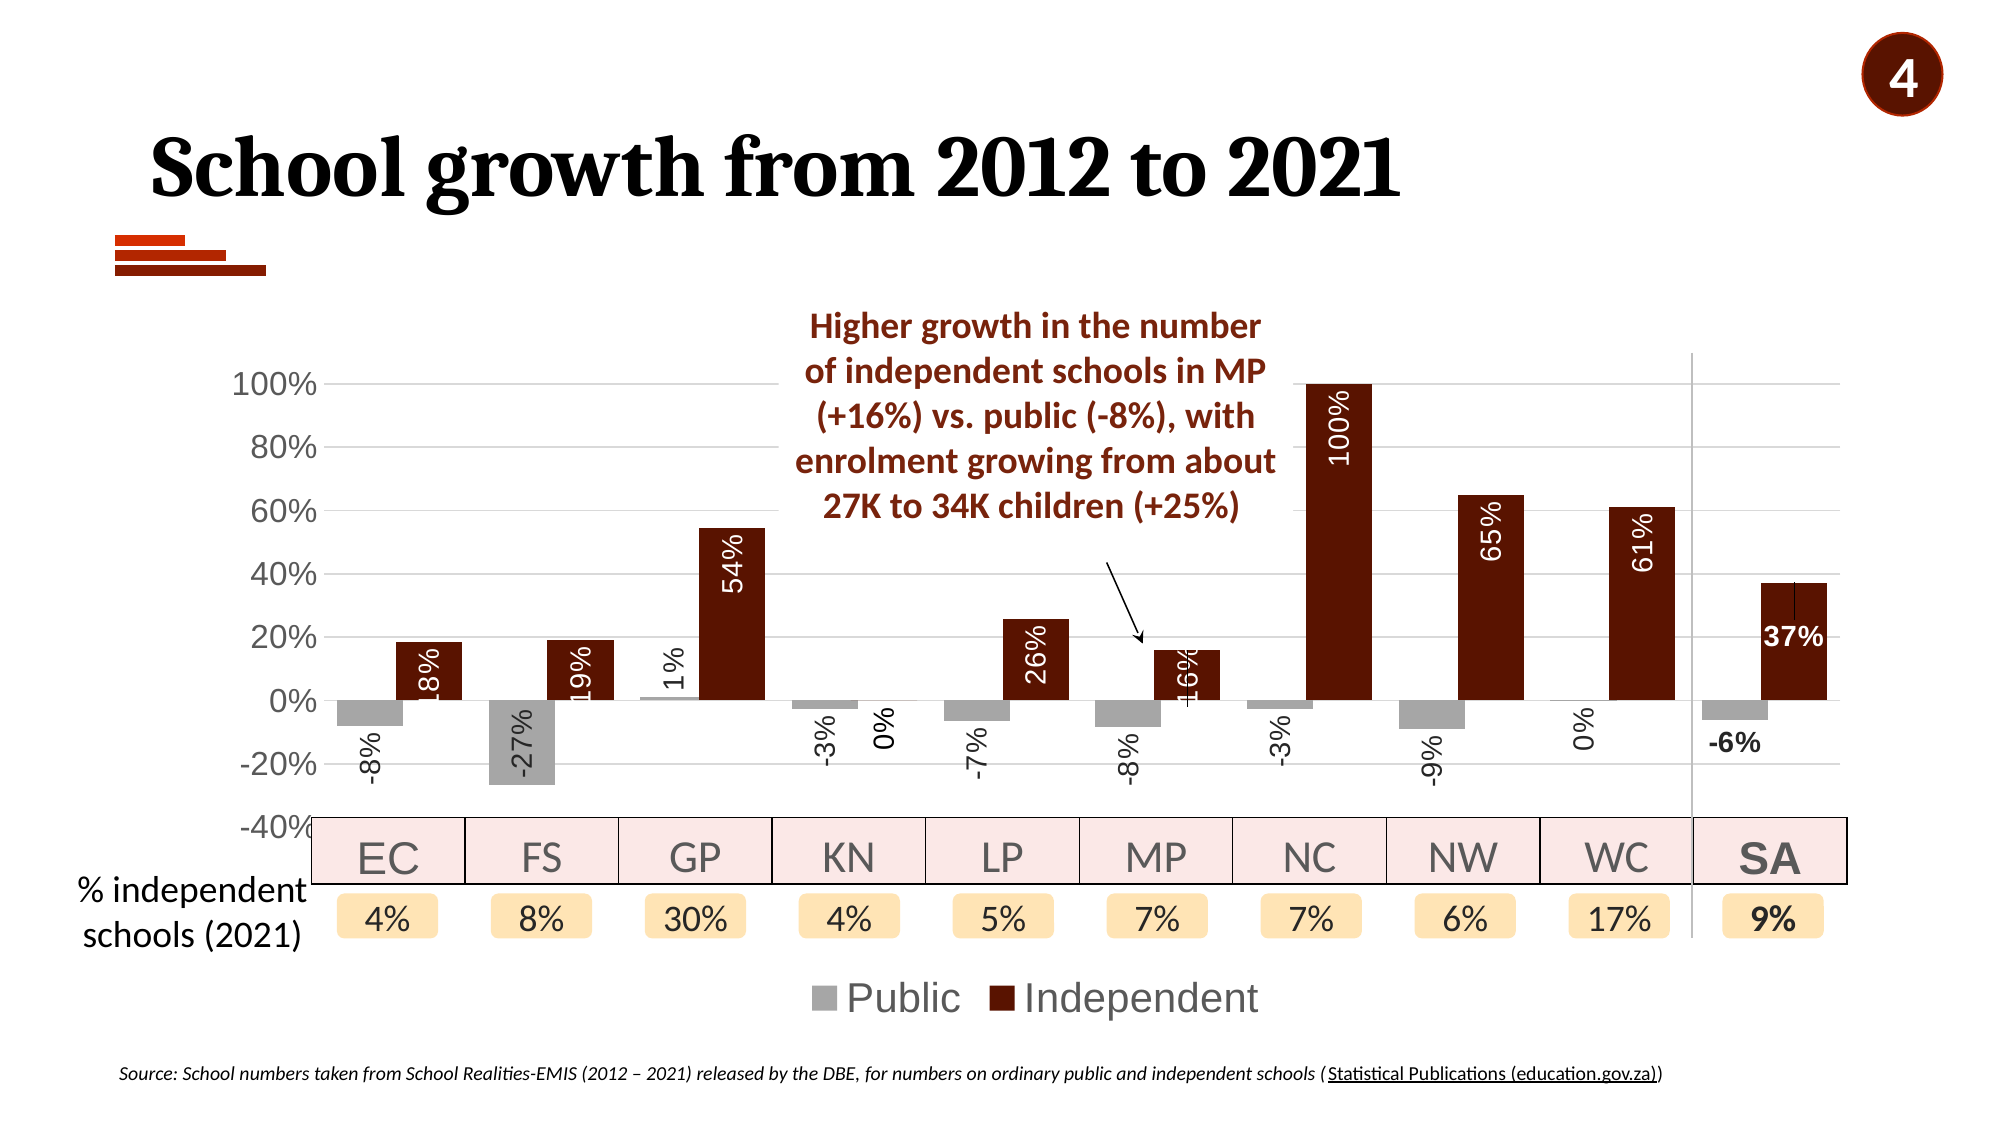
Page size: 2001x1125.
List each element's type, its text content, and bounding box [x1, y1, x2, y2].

text_box 4 [1862, 32, 1943, 116]
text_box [1106, 562, 1143, 644]
text_box Source: School numbers taken from School Realities-EMIS (2012 – 2021) released by the DBE, for numbers on ordinary public and independent schools (Statistical Publications (education.gov.za)) [104, 1052, 1896, 1117]
text_box Higher growth in the number of independent schools in MP (+16%) vs. public (-8%), with enrolment growing from about 27K to 34K children (+25%) [778, 292, 1294, 350]
chart [209, 352, 1863, 1031]
text_box % independent schools (2021) [73, 862, 205, 957]
title School growth from 2012 to 2021 [137, 59, 1863, 278]
